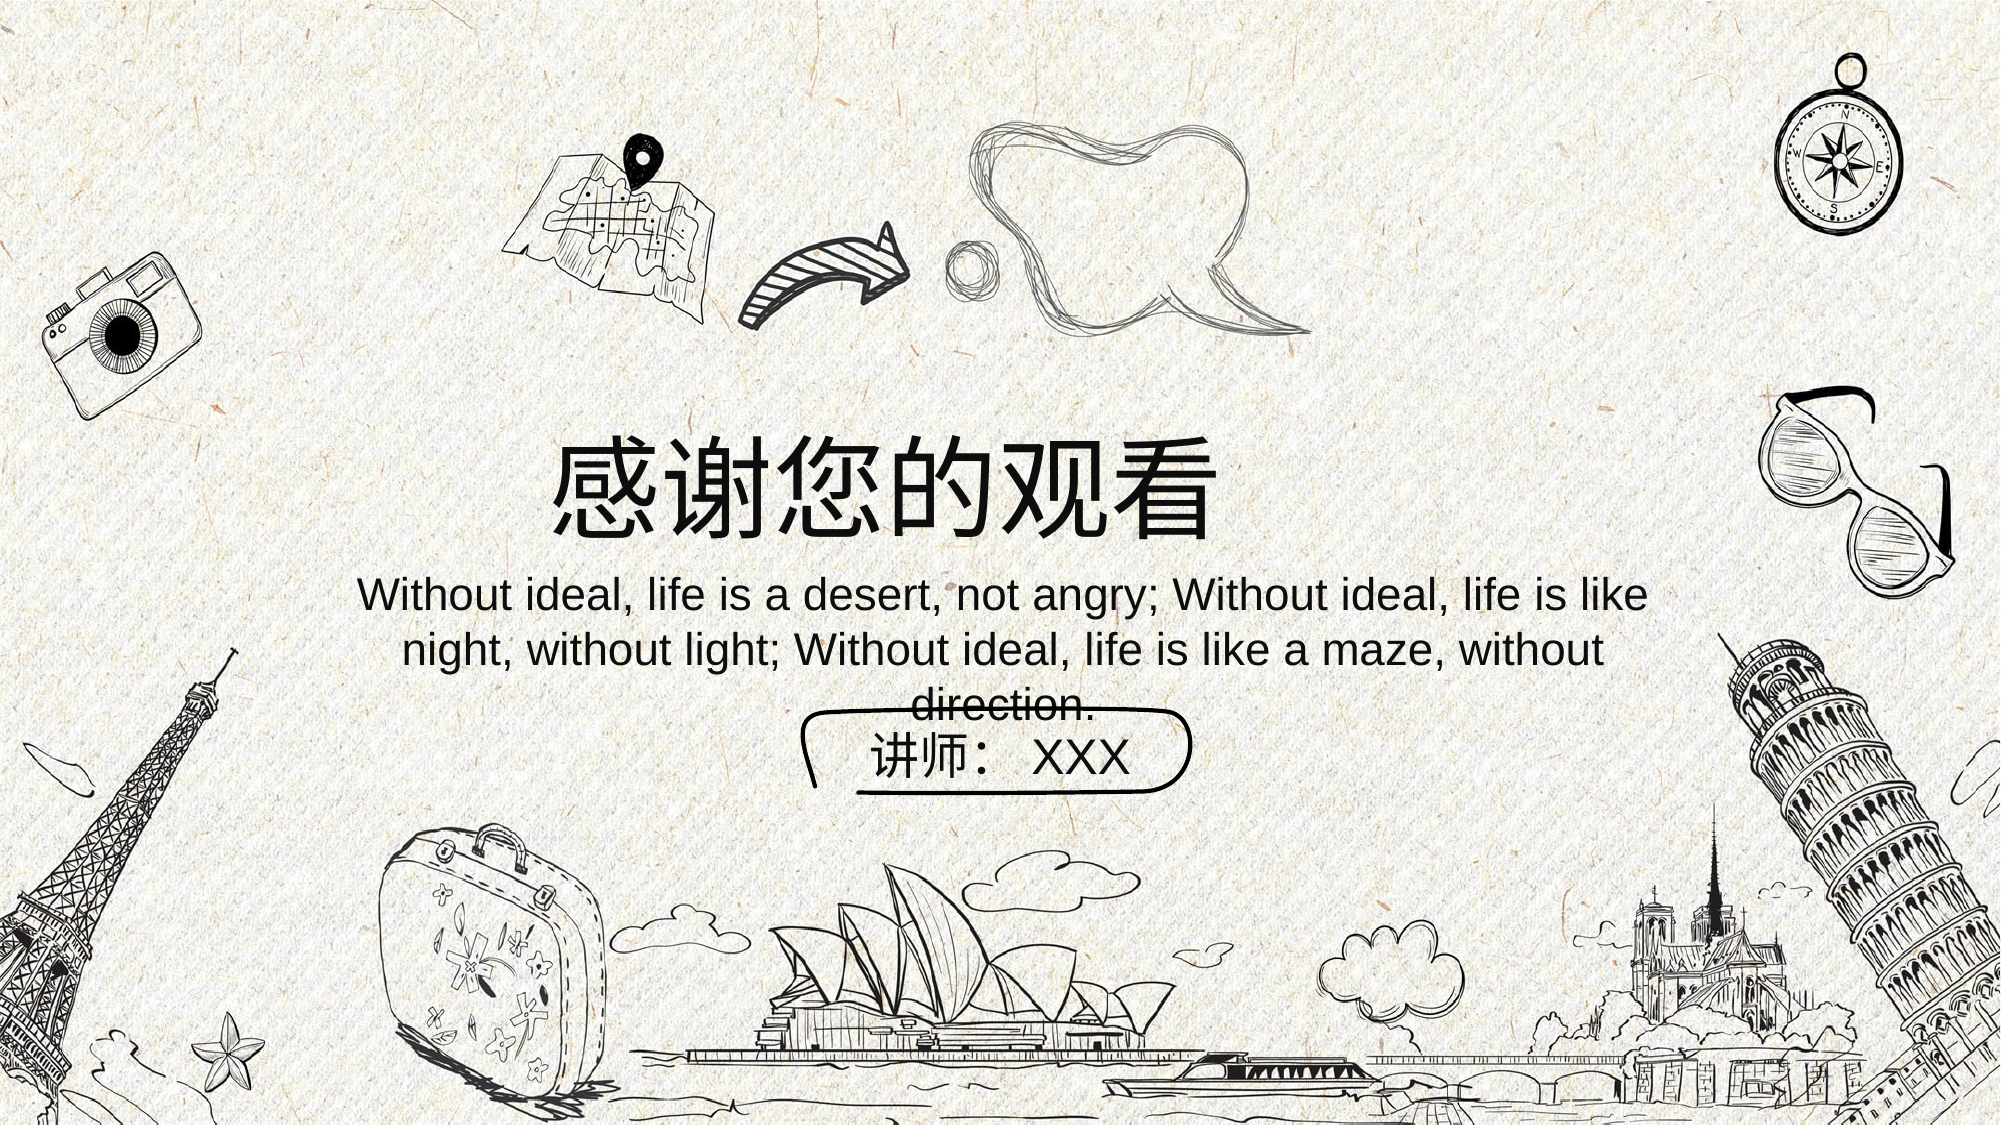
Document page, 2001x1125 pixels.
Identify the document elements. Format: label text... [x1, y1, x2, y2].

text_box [800, 708, 1200, 794]
text_box Without ideal, life is a desert, not angry; Without ideal, life is like night, without light; Without ideal, life is like a maze, without direction. [296, 557, 1711, 737]
text_box 感谢您的观看 [533, 410, 1553, 557]
picture [0, 0, 2001, 1125]
